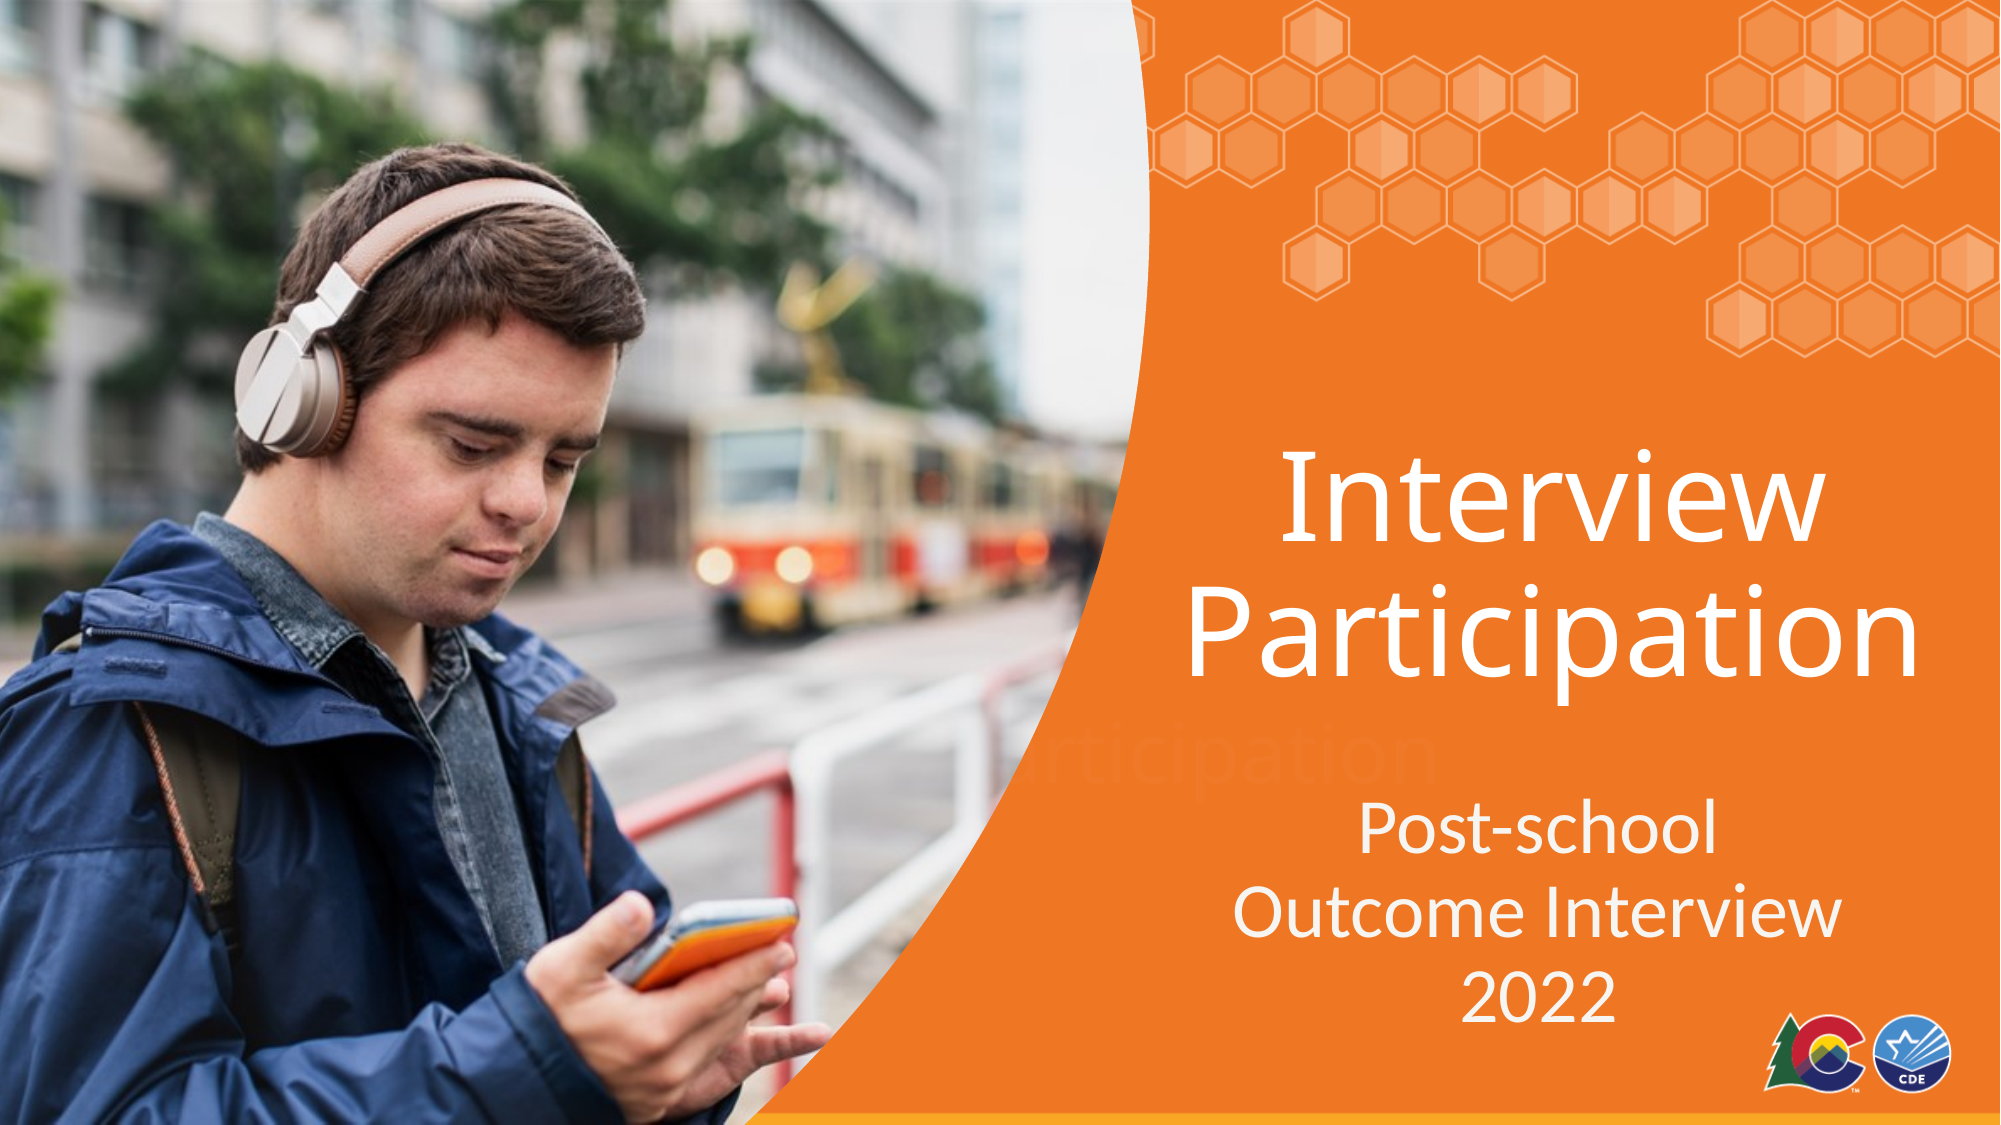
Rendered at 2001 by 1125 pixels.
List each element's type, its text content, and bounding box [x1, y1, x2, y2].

text_box Interview Participation [1150, 425, 2000, 810]
picture [0, 0, 2000, 1125]
text_box Post-school Outcome Interview 2022 [1193, 778, 1885, 1049]
